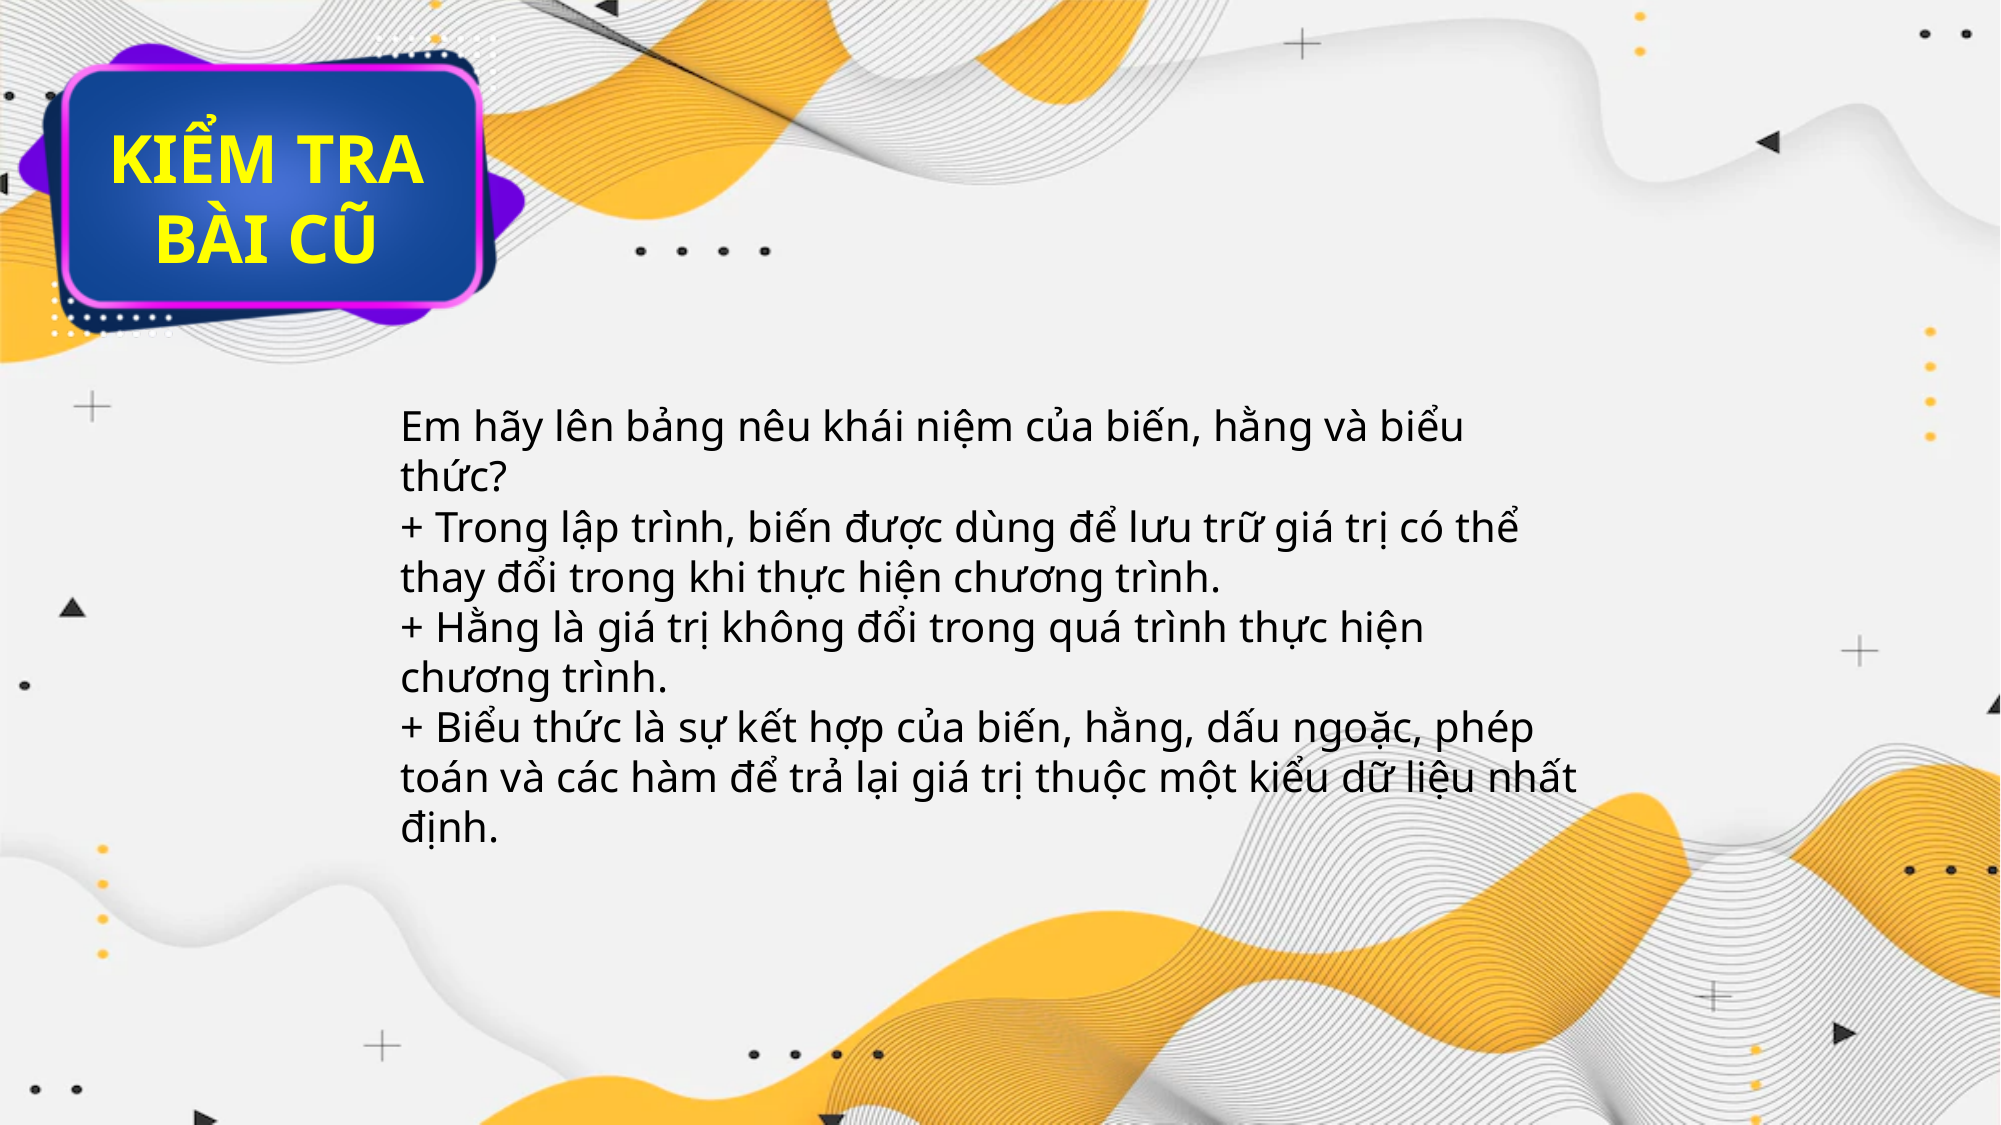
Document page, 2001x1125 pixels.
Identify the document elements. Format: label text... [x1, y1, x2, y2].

text_box Em hãy lên bảng nêu khái niệm của biến, hằng và biểu thức? [385, 392, 1594, 493]
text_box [0, 34, 557, 362]
text_box + Trong lập trình, biến được dùng để lưu trữ giá trị có thể thay đổi trong khi thực hiện chương trình. + Hằng là giá trị không đổi trong quá trình thực hiện chương trình. + Biểu thức là sự kết hợp của biến, hằng, dấu ngoặc, phép toán và các hàm để trả lại giá trị thuộc một kiểu dữ liệu nhất định. [385, 493, 1594, 859]
picture [0, 0, 2001, 1125]
